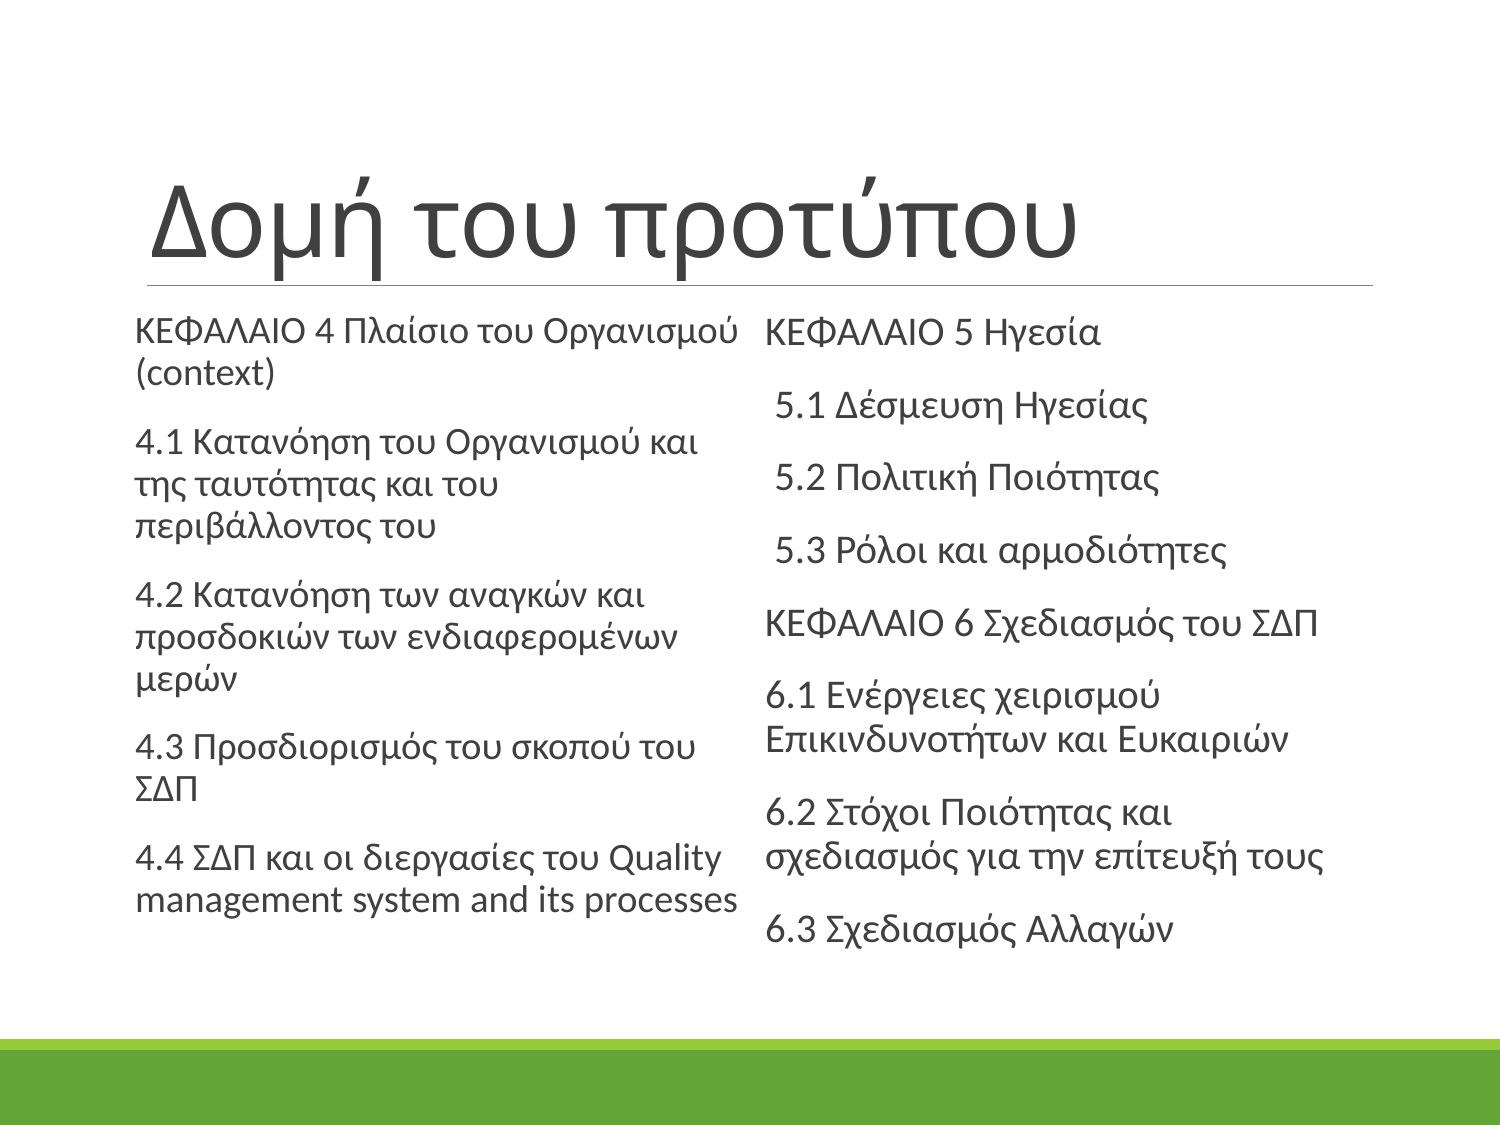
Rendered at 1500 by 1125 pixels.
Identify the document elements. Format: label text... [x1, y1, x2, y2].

title Δομή του προτύπου [135, 47, 1373, 285]
list ΚΕΦΑΛΑΙΟ 4 Πλαίσιο του Οργανισμού (context) 4.1 Κατανόηση του Οργανισμού και της ταυτότητας και του περιβάλλοντος του 4.2 Κατανόηση των αναγκών και προσδοκιών των ενδιαφερομένων μερών 4.3 Προσδιορισμός του σκοπού του ΣΔΠ 4.4 ΣΔΠ και οι διεργασίες του Quality management system and its processes [135, 302, 743, 963]
list ΚΕΦΑΛΑΙΟ 5 Ηγεσία 5.1 Δέσμευση Ηγεσίας 5.2 Πολιτική Ποιότητας 5.3 Ρόλοι και αρμοδιότητες ΚΕΦΑΛΑΙΟ 6 Σχεδιασμός του ΣΔΠ 6.1 Ενέργειες χειρισμού Επικινδυνοτήτων και Ευκαιριών 6.2 Στόχοι Ποιότητας και σχεδιασμός για την επίτευξή τους 6.3 Σχεδιασμός Αλλαγών [765, 302, 1373, 963]
